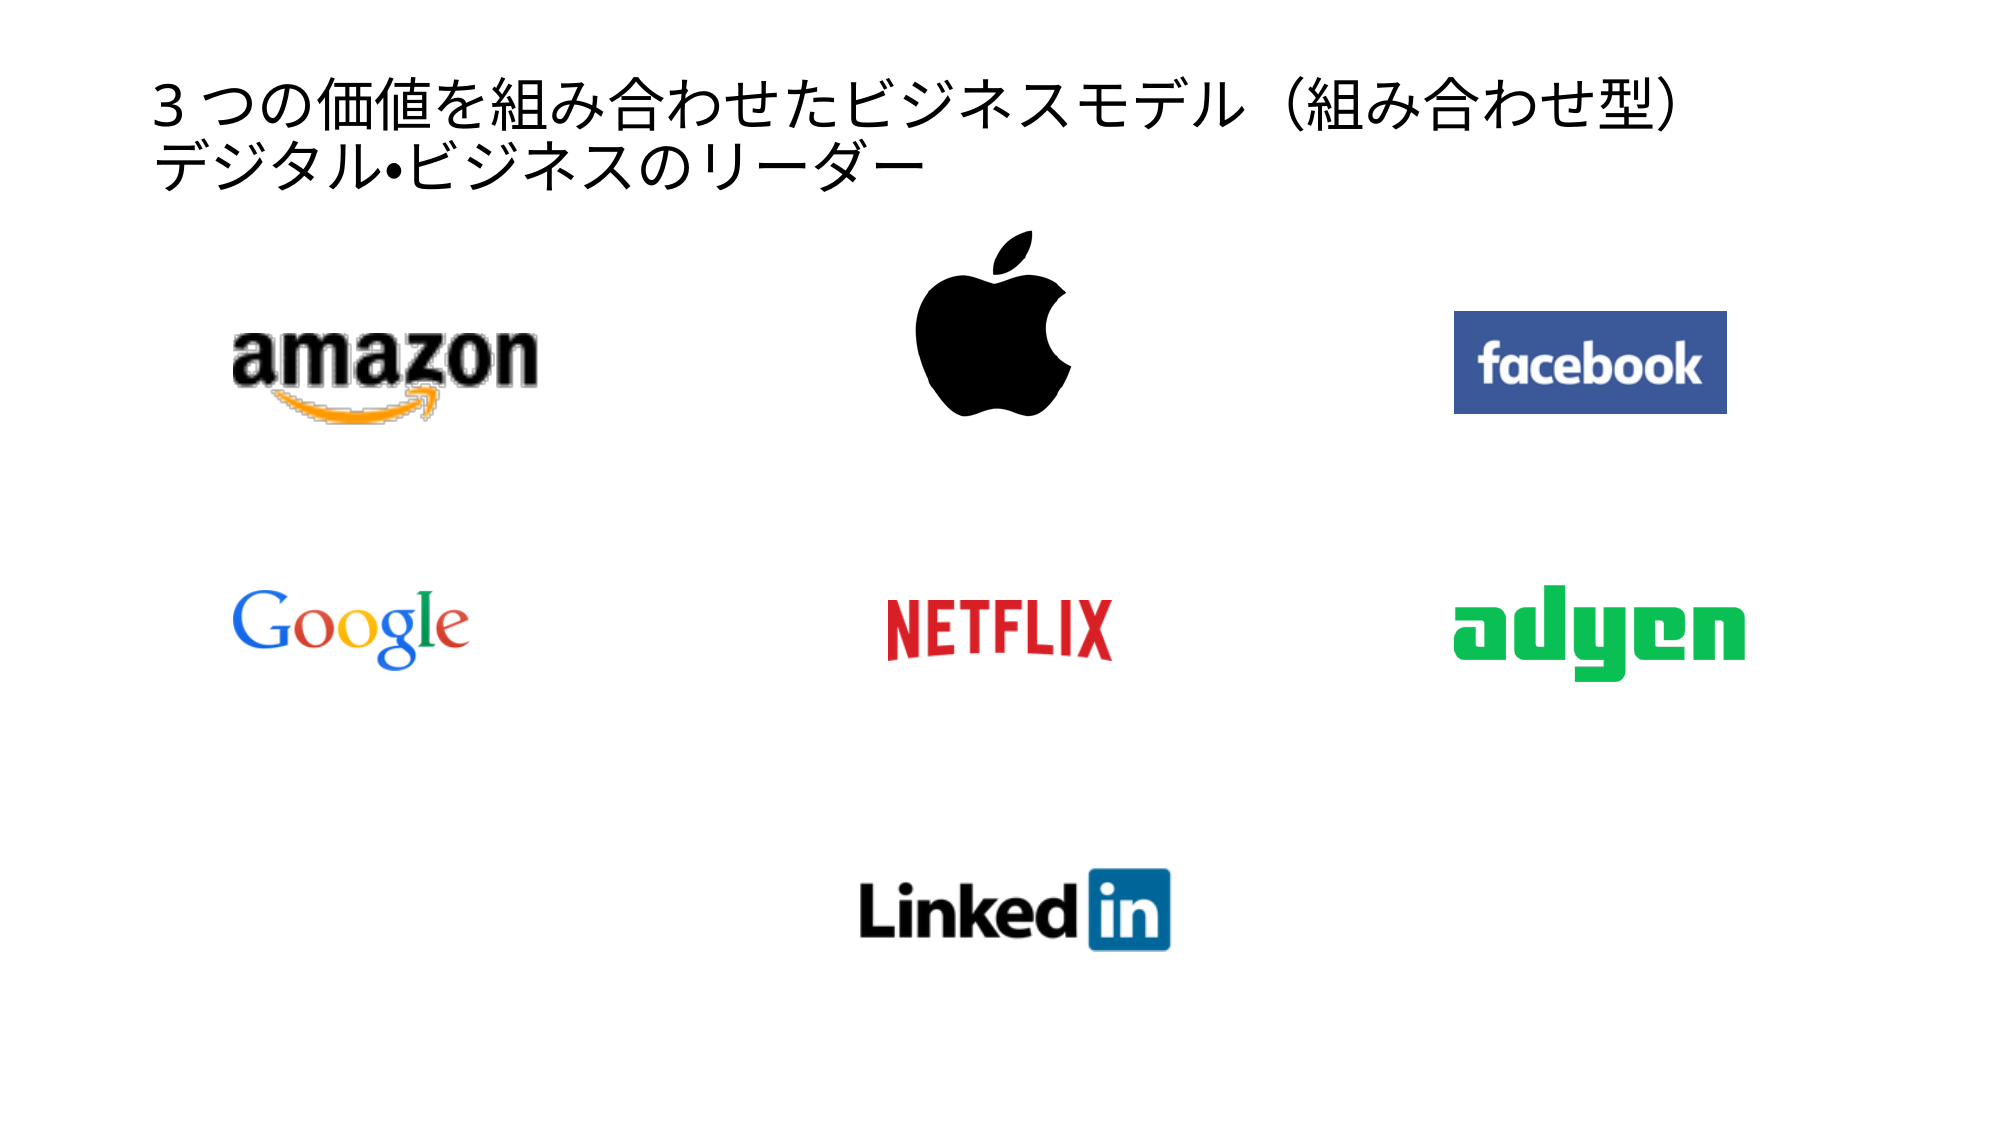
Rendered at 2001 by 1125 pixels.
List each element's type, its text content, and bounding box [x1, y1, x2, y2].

picture [1454, 568, 1745, 682]
picture [232, 332, 559, 428]
picture [233, 590, 470, 671]
picture [859, 867, 1172, 952]
title 3つの価値を組み合わせたビジネスモデル（組み合わせ型） デジタル・ビジネスのリーダー [137, 59, 1863, 218]
picture [1454, 311, 1727, 414]
picture [896, 226, 1090, 420]
picture [888, 600, 1112, 661]
